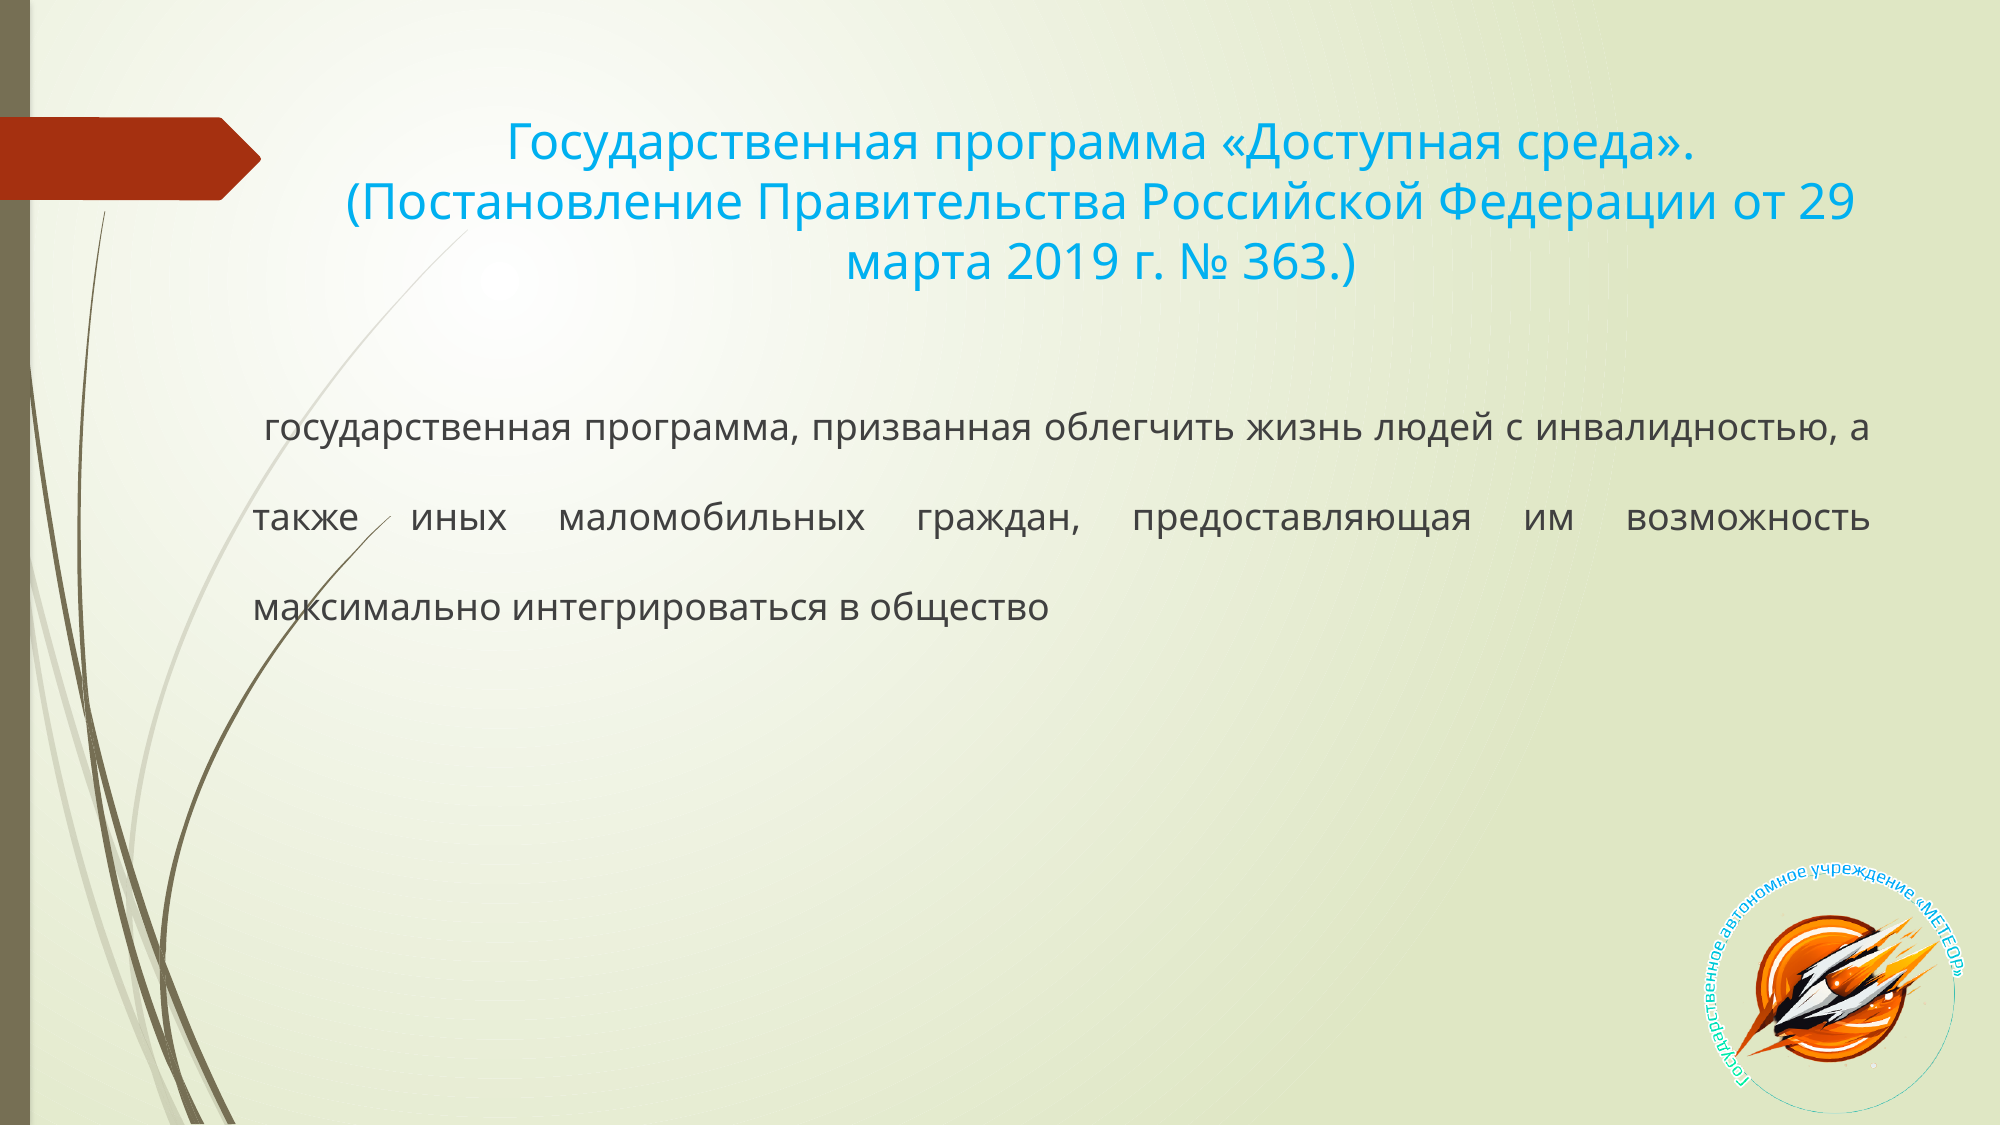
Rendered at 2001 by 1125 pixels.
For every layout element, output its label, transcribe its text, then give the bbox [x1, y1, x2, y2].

title Государственная программа «Доступная среда». (Постановление Правительства Российской Федерации от 29 марта 2019 г. № 363.) [315, 102, 1888, 313]
picture [1615, 834, 2001, 1125]
list государственная программа, призванная облегчить жизнь людей с инвалидностью, а также иных маломобильных граждан, предоставляющая им возможность максимально интегрироваться в общество [237, 350, 1888, 970]
